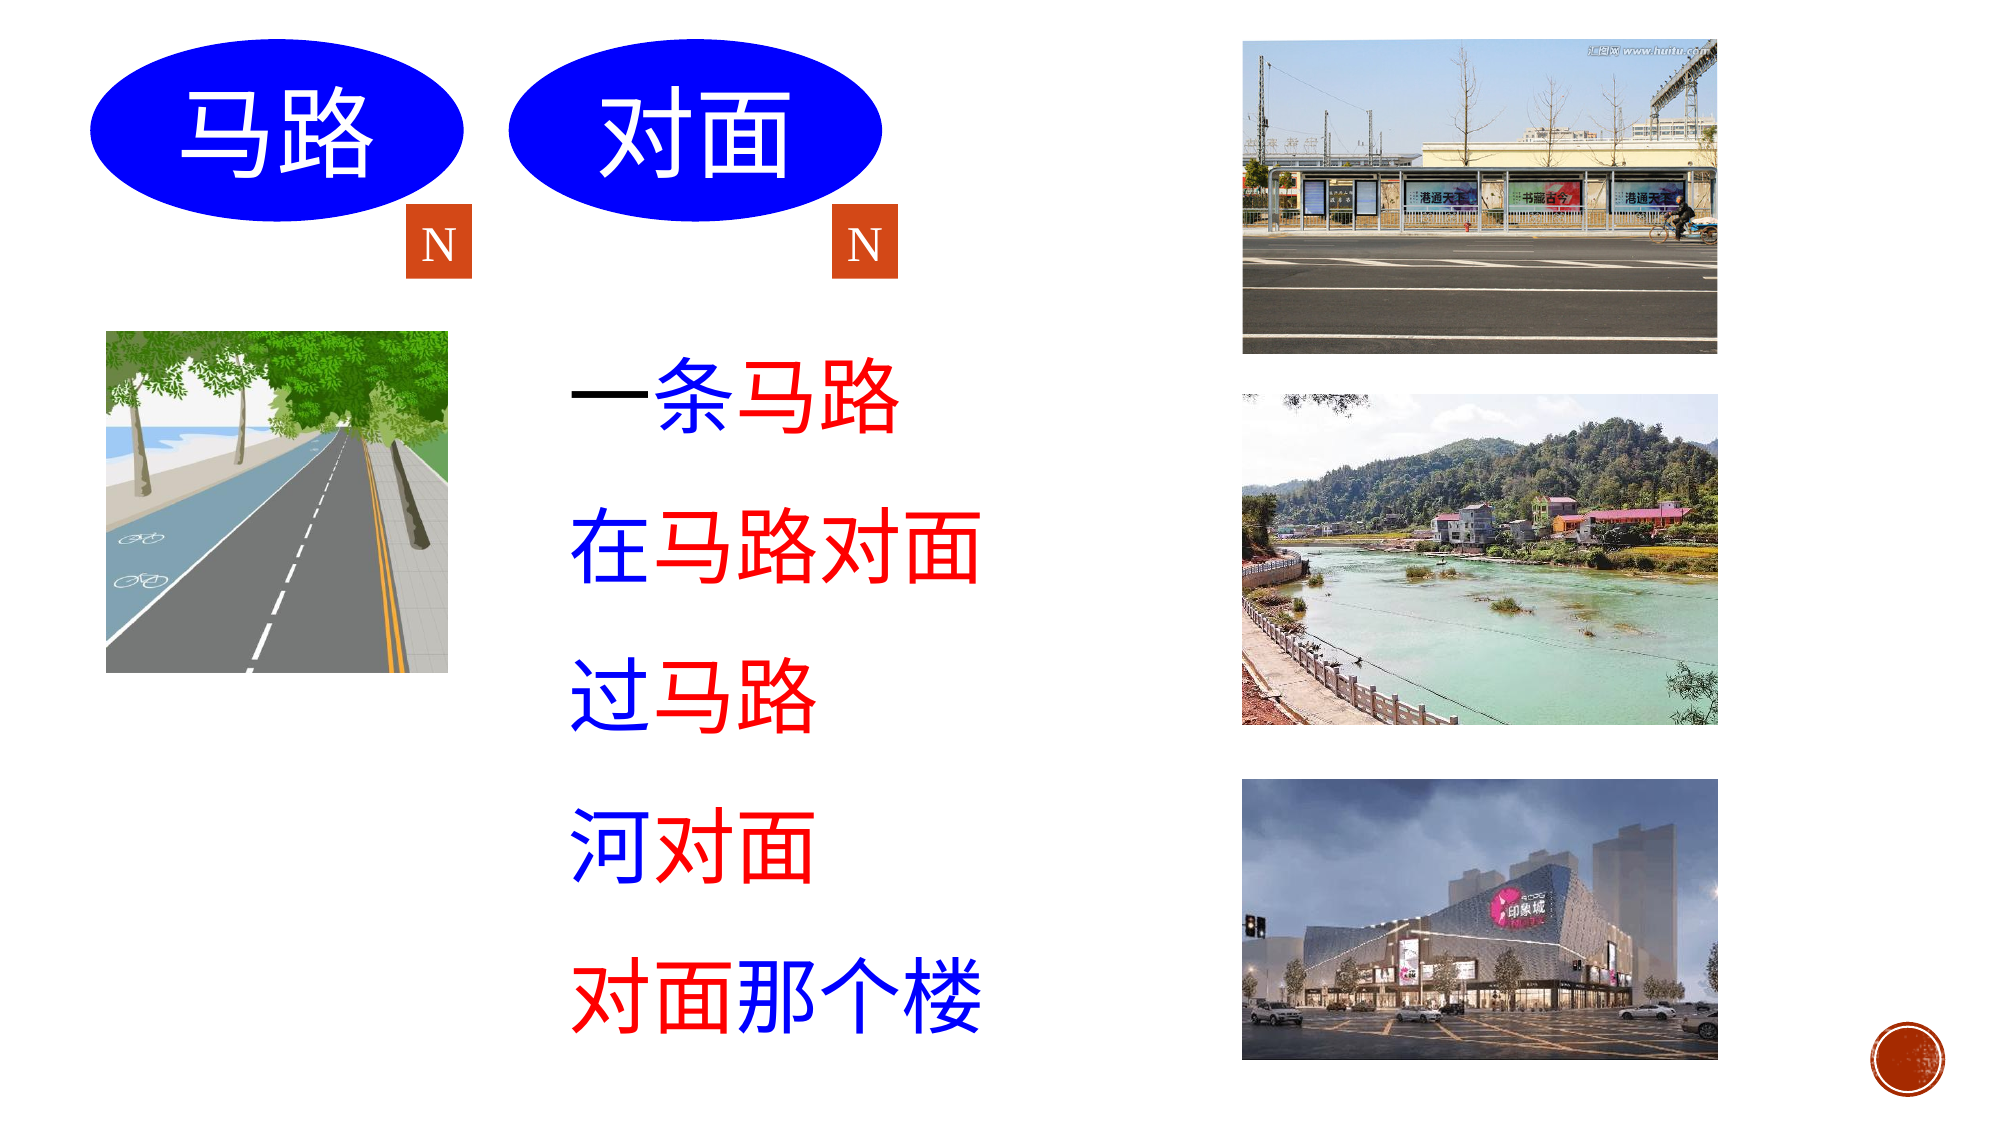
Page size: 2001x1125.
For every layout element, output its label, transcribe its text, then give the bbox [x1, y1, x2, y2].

text_box 对面 [507, 38, 884, 223]
text_box N [406, 204, 472, 279]
picture [1242, 779, 1718, 1060]
text_box 马路 [89, 38, 465, 223]
picture [106, 331, 448, 673]
picture [1242, 394, 1718, 725]
picture [1242, 39, 1718, 354]
text_box N [832, 204, 898, 279]
text_box 一条马路 在马路对面 过马路 河对面 对面那个楼 [554, 286, 2000, 1052]
